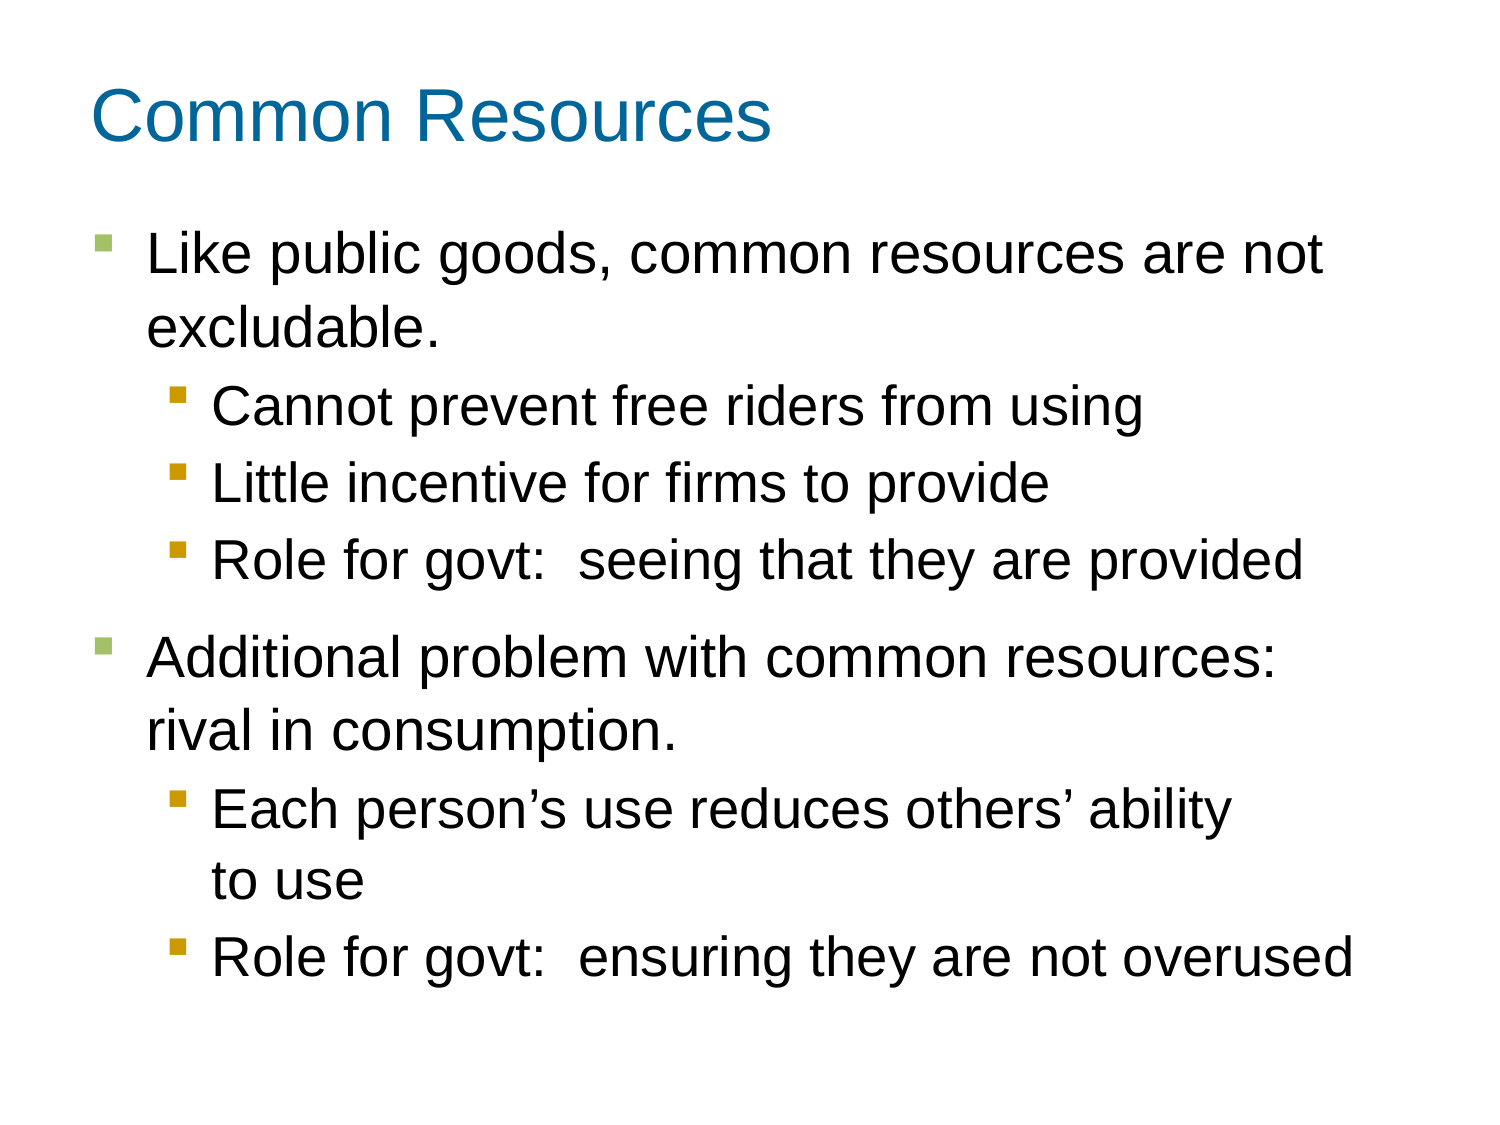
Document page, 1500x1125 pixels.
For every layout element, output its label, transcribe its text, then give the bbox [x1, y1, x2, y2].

title Common Resources [75, 39, 1425, 185]
list Like public goods, common resources are not excludable. Cannot prevent free riders from using Little incentive for firms to provide Role for govt: seeing that they are provided Additional problem with common resources: rival in consumption. Each person’s use reduces others’ ability to use Role for govt: ensuring they are not overused [75, 204, 1425, 1005]
